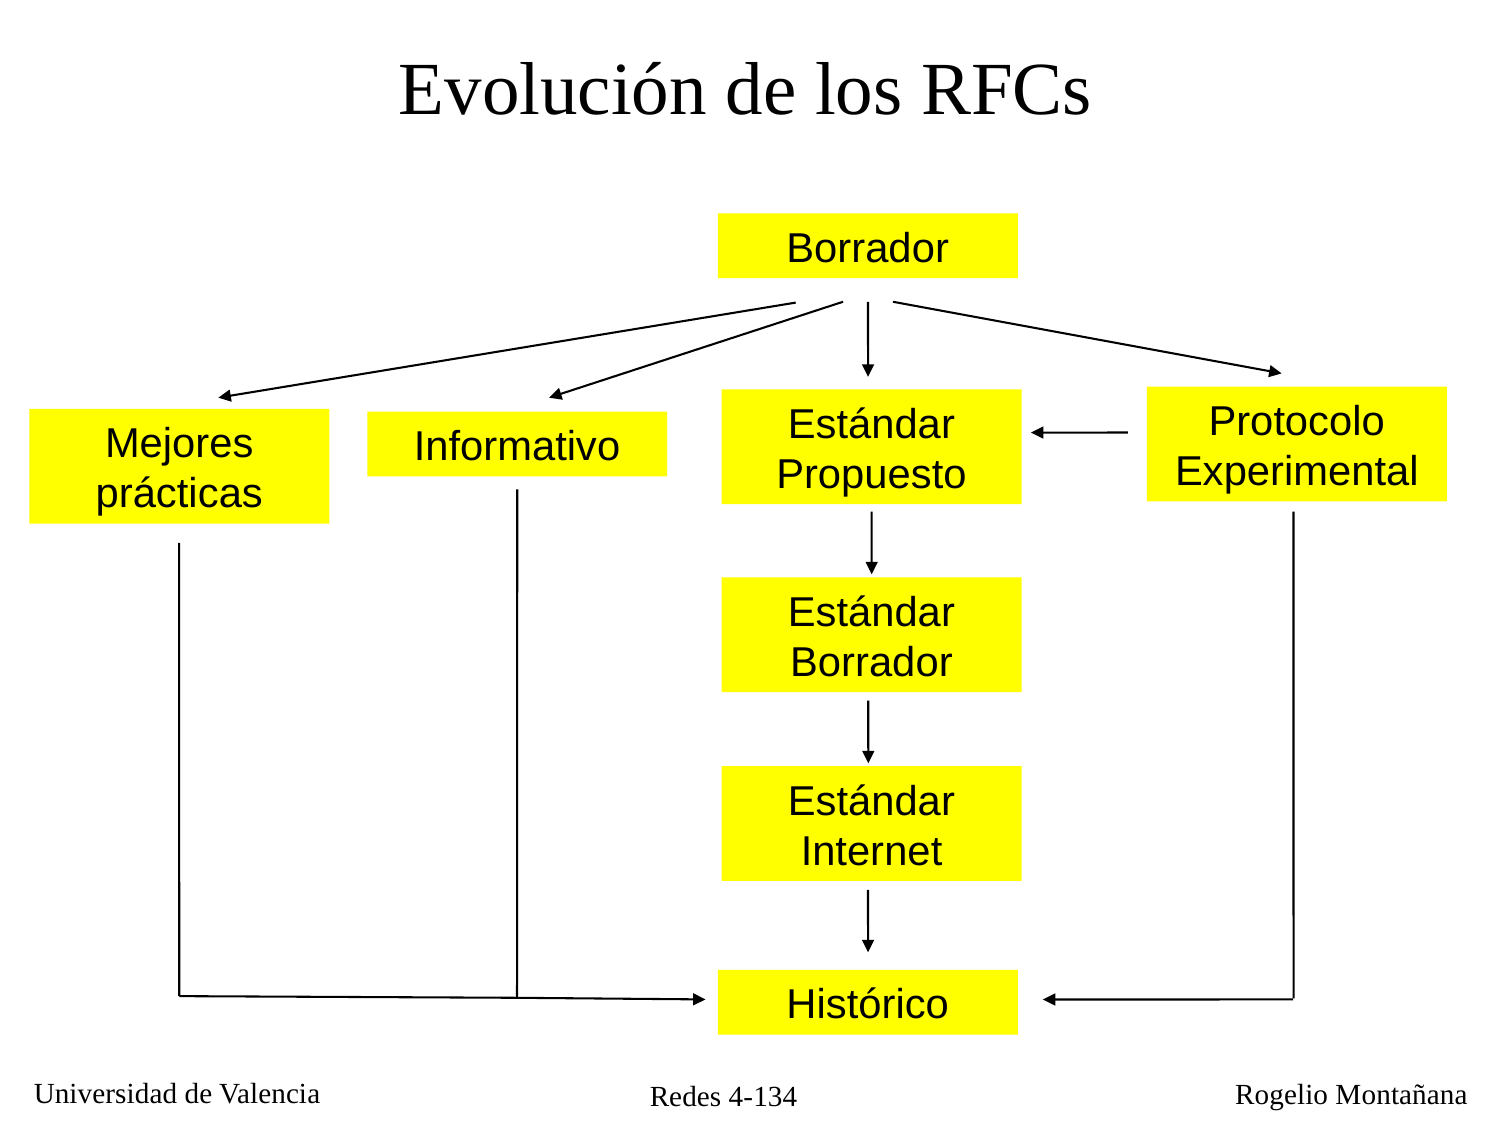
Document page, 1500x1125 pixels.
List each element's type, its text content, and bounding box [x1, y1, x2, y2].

text_box [1042, 993, 1294, 1006]
text_box [865, 511, 878, 575]
text_box Estándar Borrador [721, 577, 1022, 693]
text_box [518, 993, 706, 1006]
text_box Evolución de los RFCs [384, 31, 1108, 137]
text_box Mejores prácticas [29, 408, 330, 524]
text_box [1030, 426, 1128, 439]
text_box [892, 301, 1282, 378]
text_box Estándar Propuesto [721, 389, 1022, 505]
text_box [862, 700, 875, 764]
text_box Protocolo Experimental [1146, 386, 1447, 502]
text_box Informativo [367, 411, 668, 477]
text_box Borrador [717, 213, 1018, 279]
text_box Estándar Internet [721, 766, 1022, 881]
text_box [549, 301, 844, 400]
text_box Histórico [717, 969, 1018, 1035]
text_box [861, 889, 875, 953]
text_box [861, 301, 875, 377]
text_box [218, 302, 796, 402]
